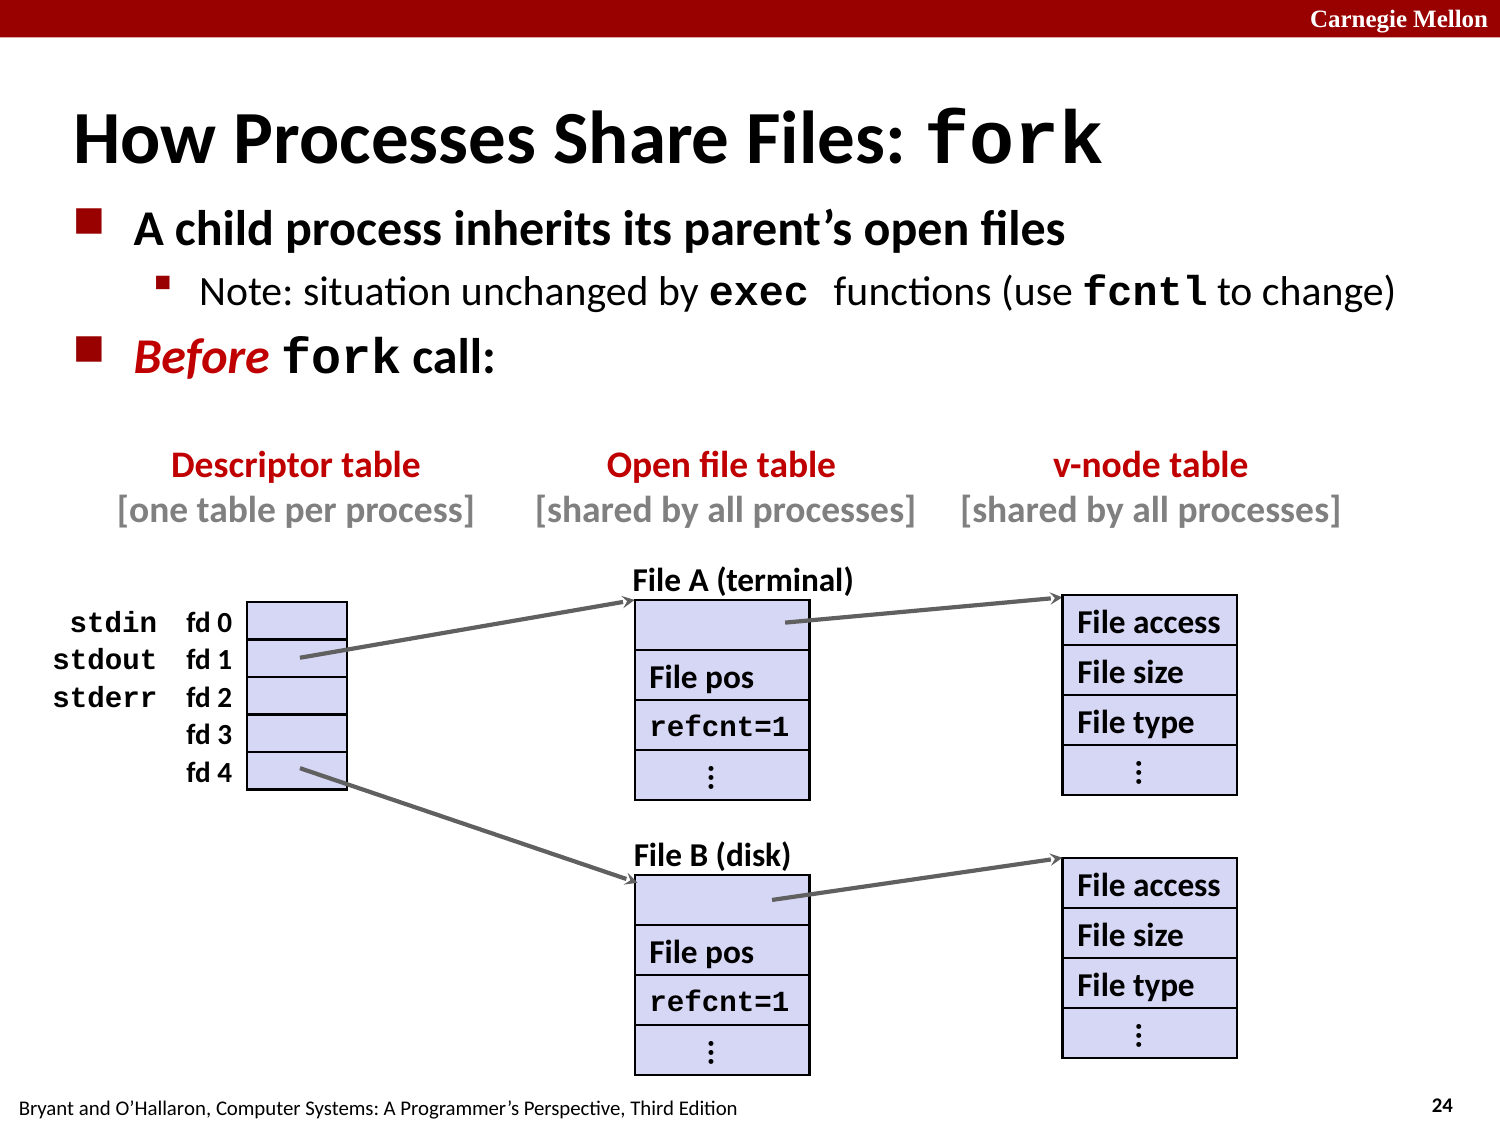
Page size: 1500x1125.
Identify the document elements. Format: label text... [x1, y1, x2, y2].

text_box stderr [37, 683, 173, 721]
text_box fd 1 [173, 639, 248, 677]
text_box fd 2 [173, 677, 248, 714]
text_box [248, 677, 348, 714]
text_box refcnt=1 [634, 975, 810, 1025]
text_box [1049, 853, 1063, 866]
text_box fd 4 [147, 752, 248, 790]
text_box [623, 880, 638, 885]
text_box v-node table [shared by all processes] [945, 433, 1357, 538]
text_box fd 3 [147, 714, 248, 752]
text_box [634, 605, 810, 650]
text_box File type [1062, 957, 1238, 1008]
text_box Descriptor table [one table per process] [101, 433, 491, 538]
text_box File type [1062, 695, 1238, 746]
text_box [248, 752, 348, 790]
text_box File B (disk) [618, 825, 807, 880]
list A child process inherits its parent’s open files Note: situation unchanged by exec functions (use fcntl to change) Before fork call: [61, 187, 1426, 401]
text_box File access [1062, 595, 1238, 645]
text_box [1049, 592, 1062, 605]
text_box stdout [37, 633, 173, 683]
text_box ... [1062, 1008, 1238, 1058]
text_box [248, 714, 348, 752]
text_box fd 0 [173, 602, 248, 639]
text_box ... [634, 1025, 810, 1075]
text_box refcnt=1 [634, 699, 810, 750]
text_box File pos [634, 650, 810, 699]
text_box File size [1062, 645, 1238, 695]
text_box stdin [54, 595, 173, 646]
title How Processes Share Files: fork [58, 71, 1305, 197]
text_box File access [1062, 857, 1238, 907]
text_box File pos [634, 925, 810, 975]
text_box [248, 602, 348, 639]
text_box ... [1062, 746, 1238, 796]
text_box File size [1062, 907, 1238, 957]
text_box ... [634, 750, 810, 800]
text_box [634, 875, 810, 925]
text_box File A (terminal) [617, 550, 870, 605]
text_box Open file table [shared by all processes] [520, 433, 932, 538]
text_box [248, 639, 348, 677]
